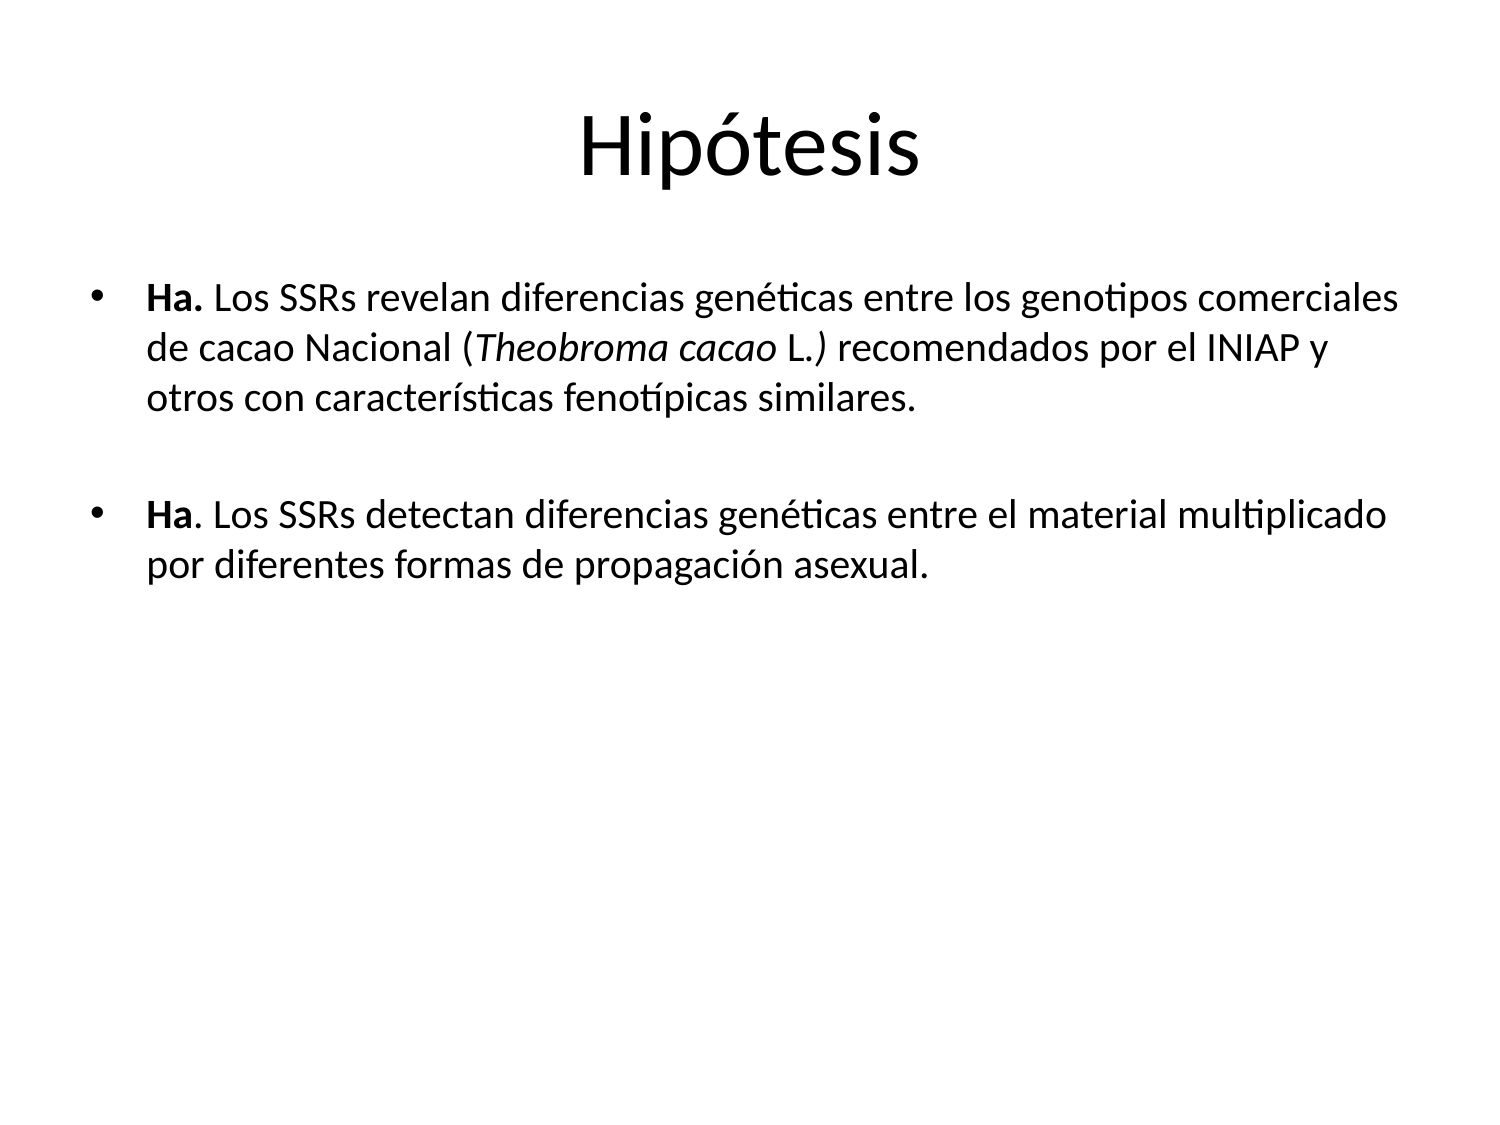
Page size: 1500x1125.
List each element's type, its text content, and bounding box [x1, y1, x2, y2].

title Hipótesis [75, 45, 1425, 233]
list Ha. Los SSRs revelan diferencias genéticas entre los genotipos comerciales de cacao Nacional (Theobroma cacao L.) recomendados por el INIAP y otros con características fenotípicas similares. Ha. Los SSRs detectan diferencias genéticas entre el material multiplicado por diferentes formas de propagación asexual. [75, 262, 1425, 1005]
